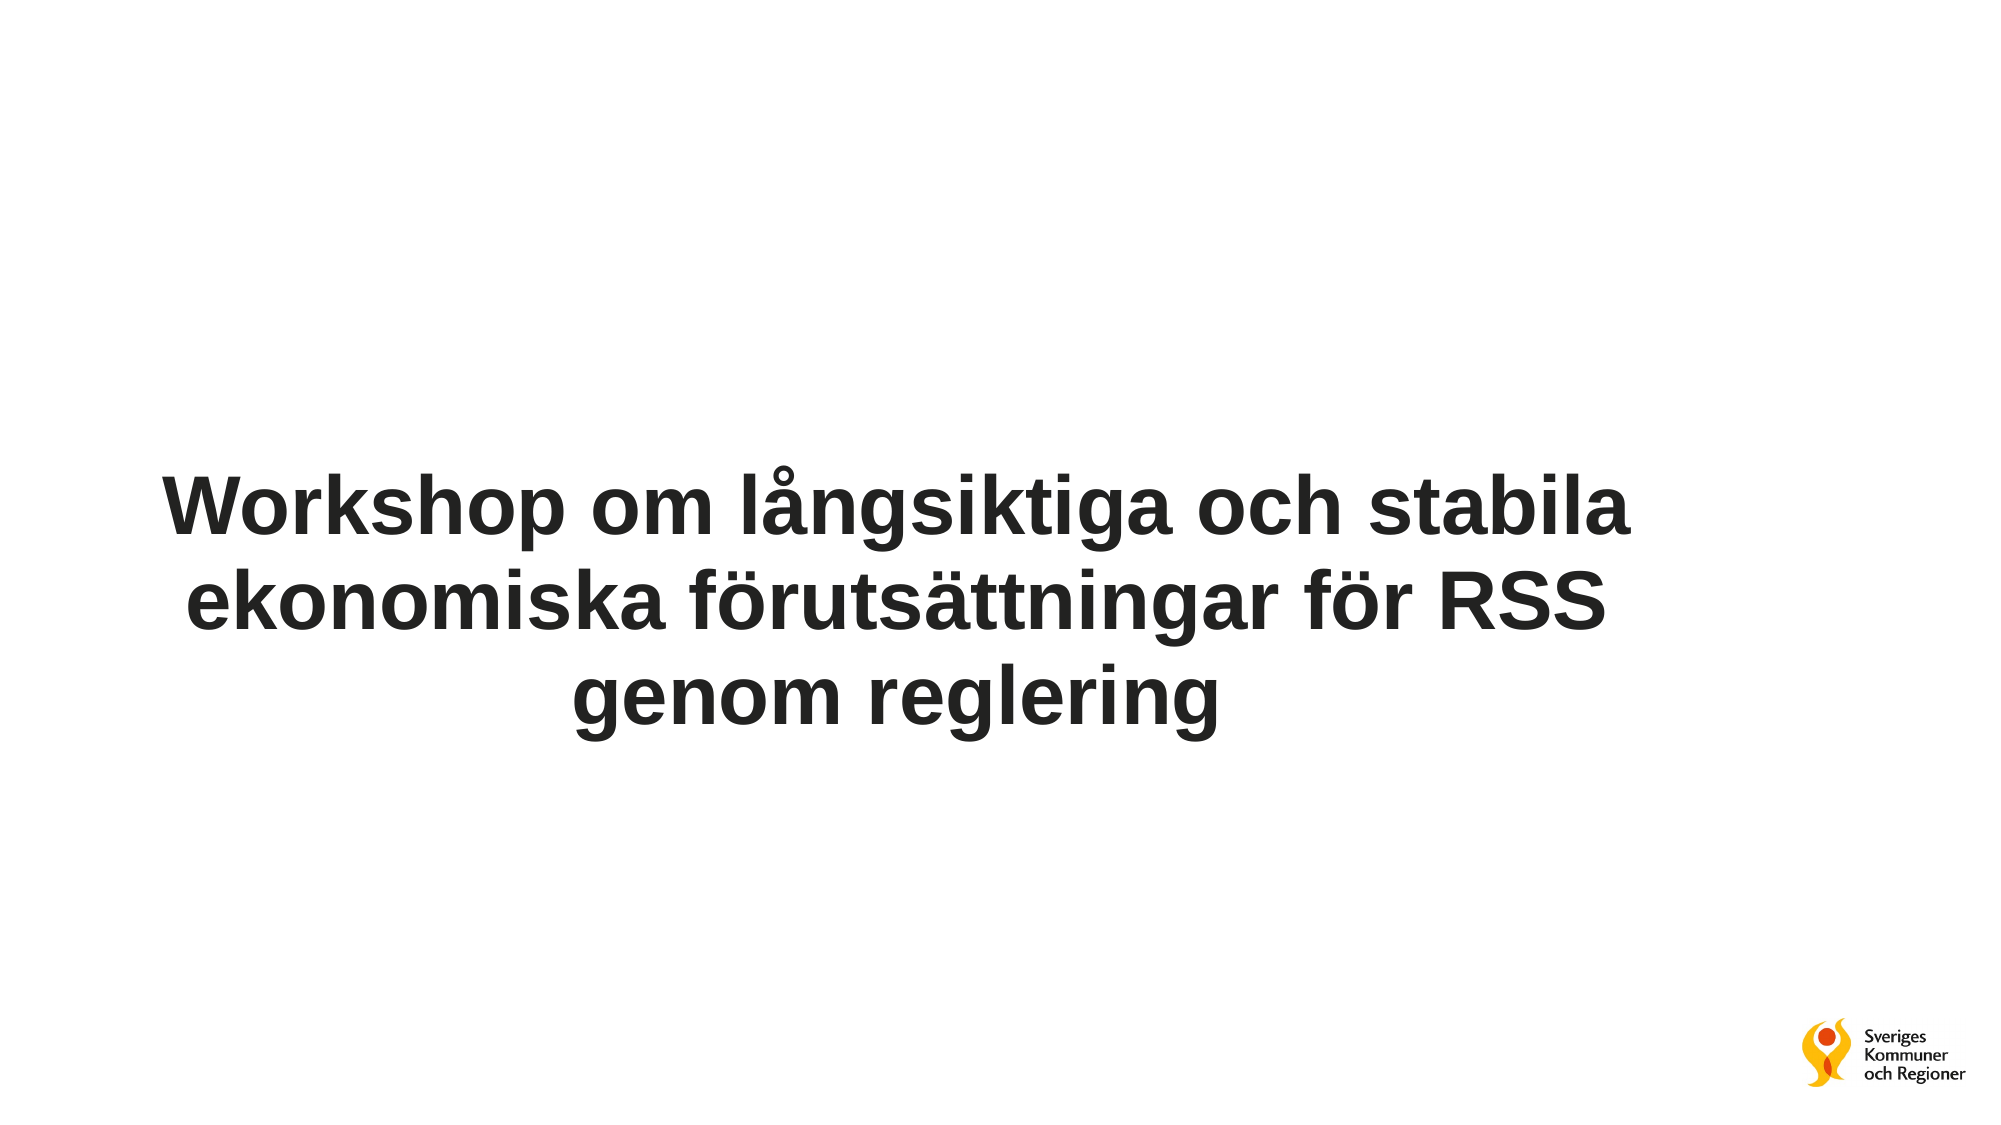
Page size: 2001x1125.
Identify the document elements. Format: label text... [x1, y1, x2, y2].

picture [1802, 1018, 1966, 1087]
title Workshop om långsiktiga och stabila ekonomiska förutsättningar för RSS genom reglering [109, 450, 1686, 774]
